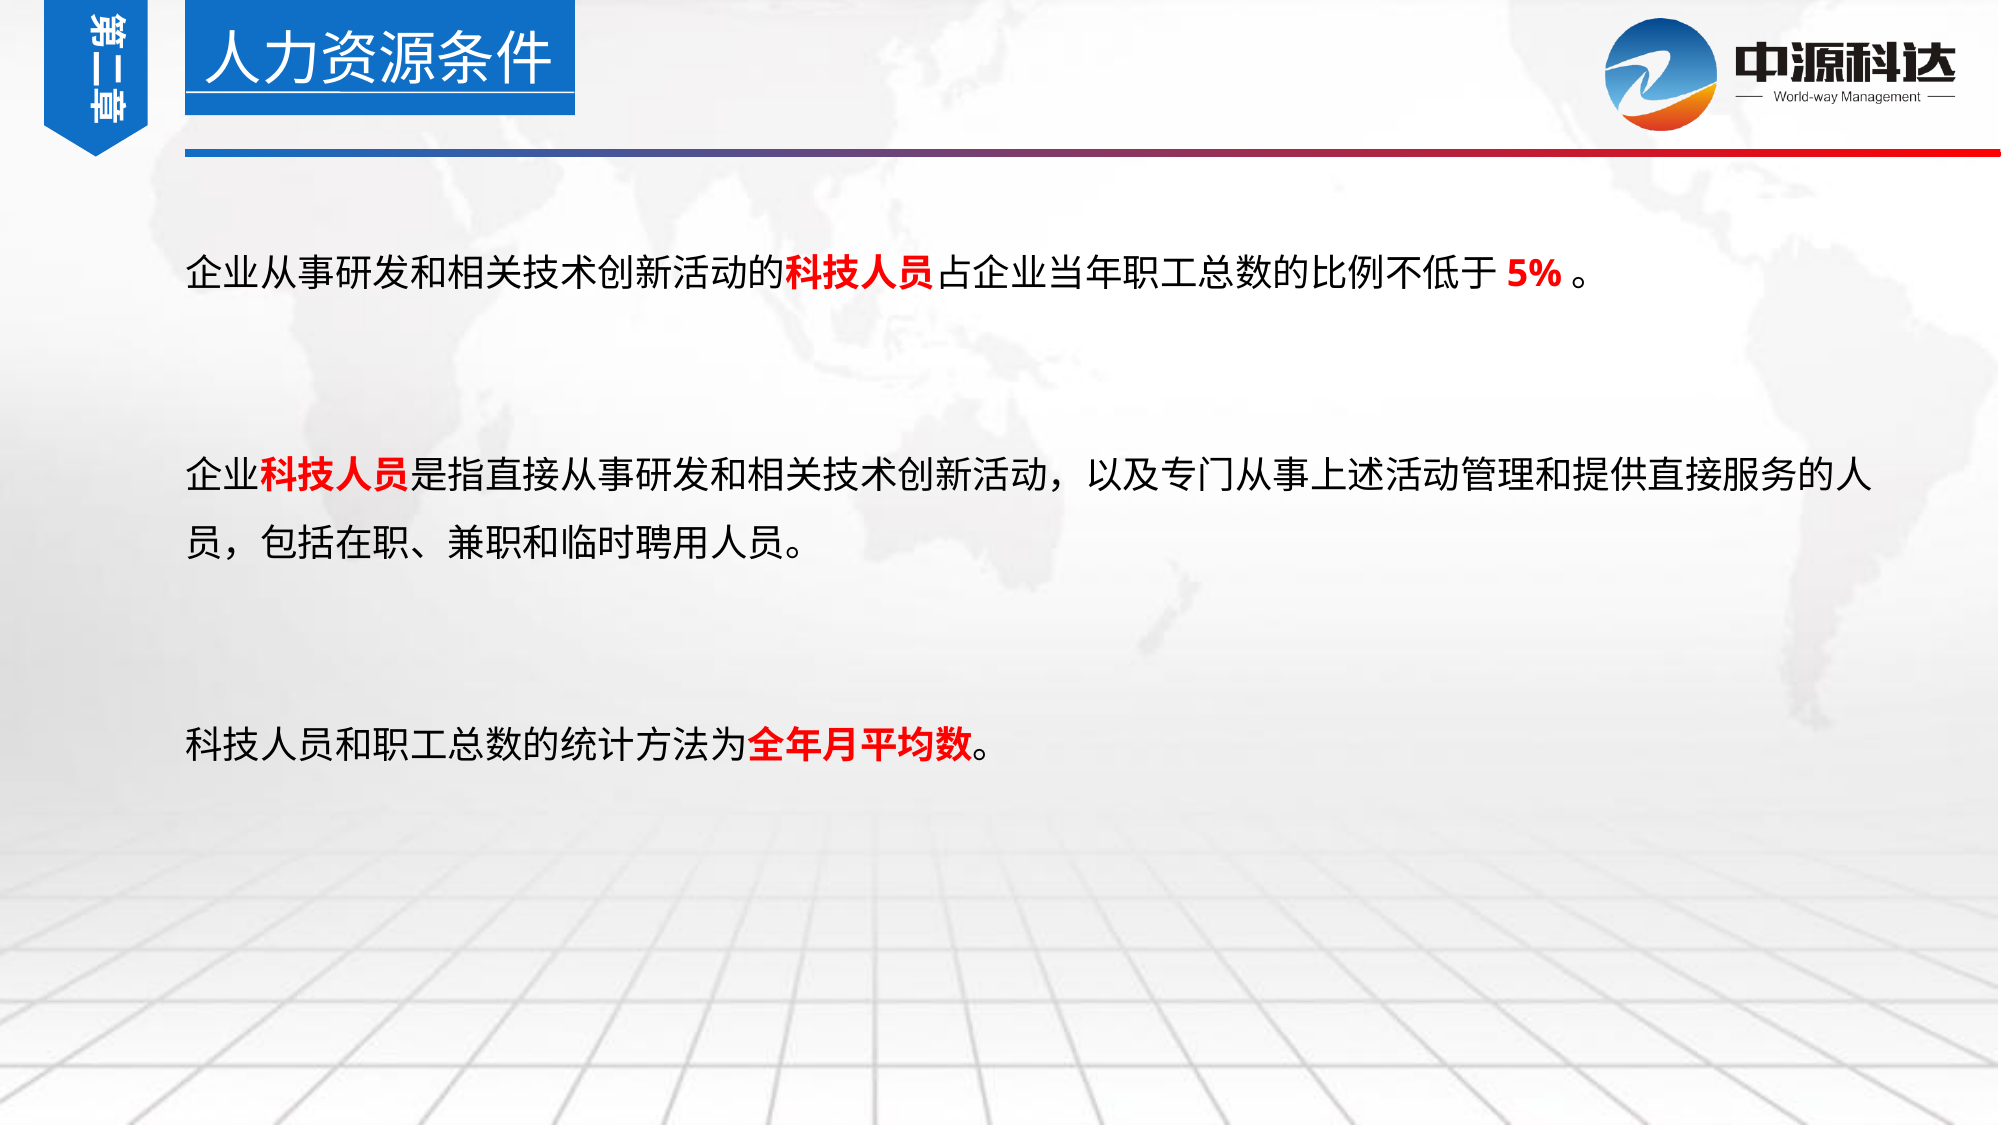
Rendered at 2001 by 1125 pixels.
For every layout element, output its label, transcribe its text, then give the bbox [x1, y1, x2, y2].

picture [0, 0, 1998, 1125]
text_box 企业从事研发和相关技术创新活动的科技人员占企业当年职工总数的比例不低于5%。 企业科技人员是指直接从事研发和相关技术创新活动，以及专门从事上述活动管理和提供直接服务的人员，包括在职、兼职和临时聘用人员。 科技人员和职工总数的统计方法为全年月平均数。 [170, 219, 1911, 774]
text_box 人力资源条件 [189, 13, 577, 99]
text_box 第二章 [63, 4, 140, 134]
